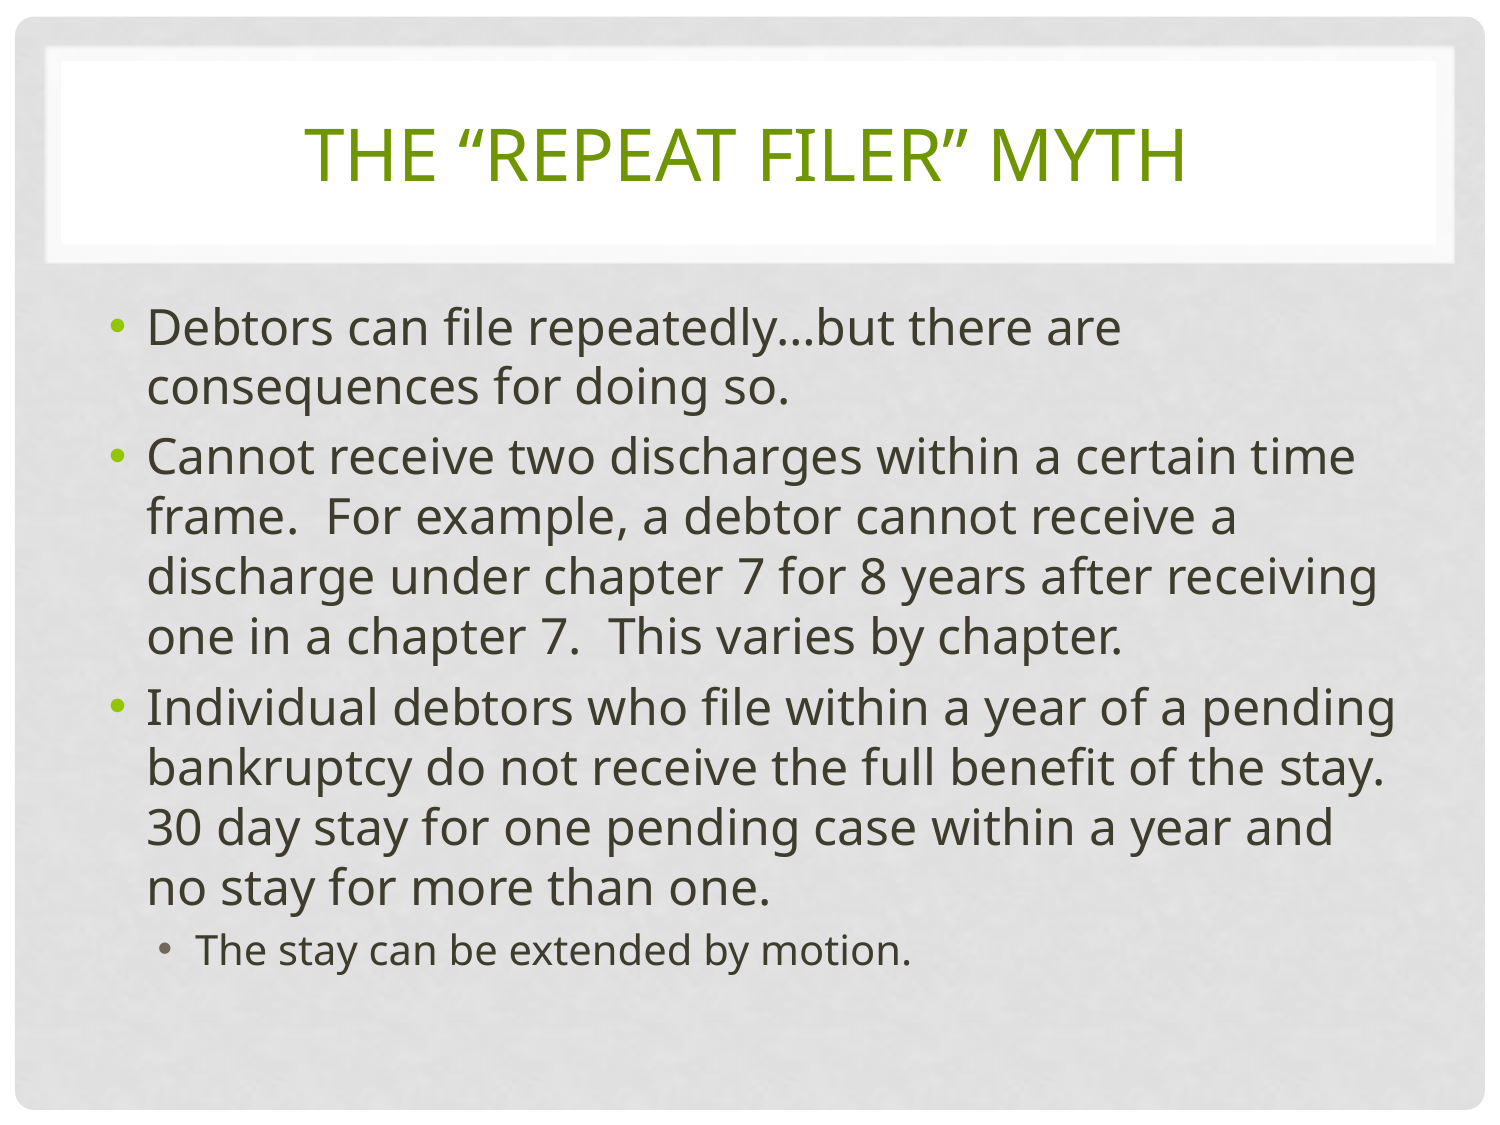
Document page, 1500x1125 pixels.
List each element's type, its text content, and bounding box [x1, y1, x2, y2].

title The “Repeat Filer” Myth [69, 66, 1425, 238]
list Debtors can file repeatedly…but there are consequences for doing so. Cannot receive two discharges within a certain time frame. For example, a debtor cannot receive a discharge under chapter 7 for 8 years after receiving one in a chapter 7. This varies by chapter. Individual debtors who file within a year of a pending bankruptcy do not receive the full benefit of the stay. 30 day stay for one pending case within a year and no stay for more than one. The stay can be extended by motion. [75, 287, 1425, 1005]
